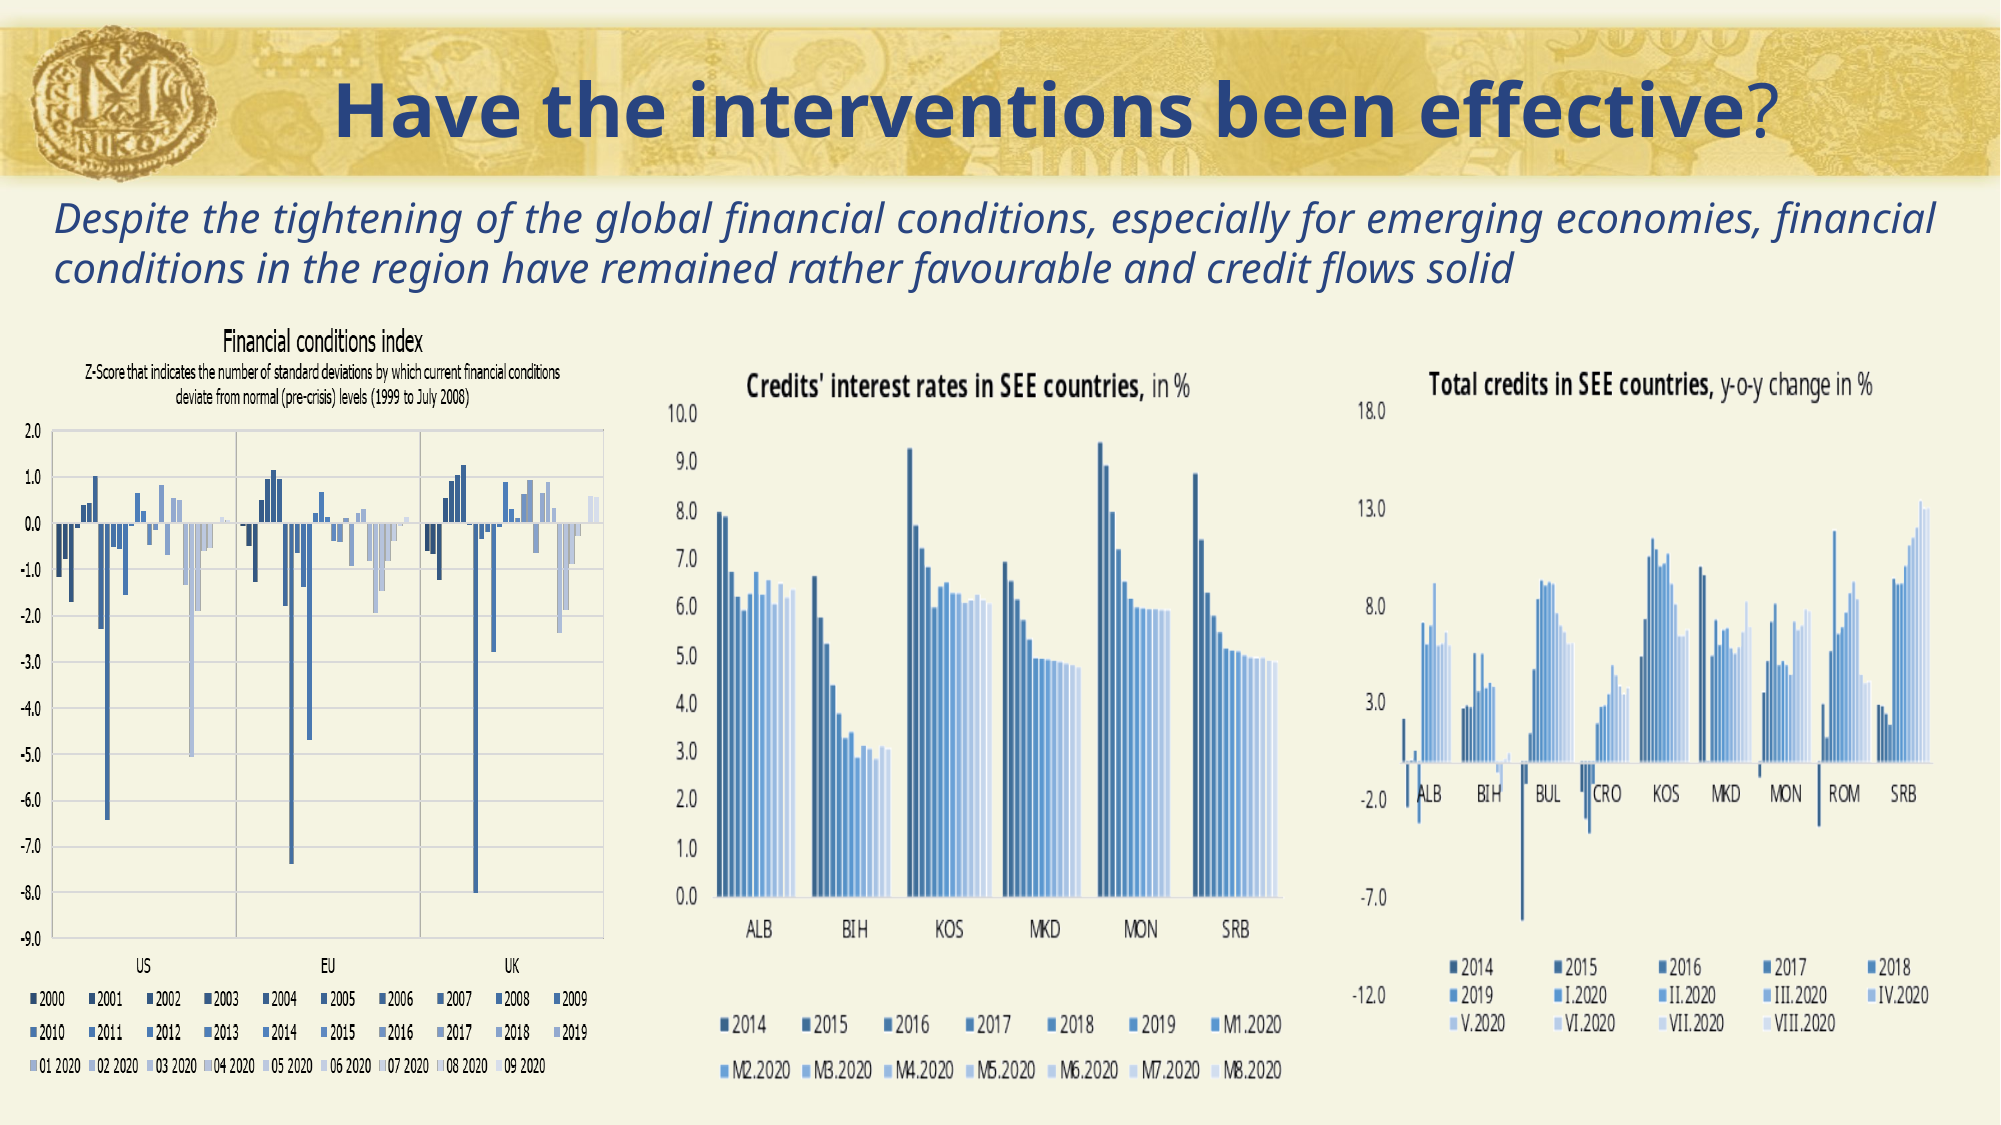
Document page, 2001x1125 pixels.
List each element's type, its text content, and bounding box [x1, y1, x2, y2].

title Have the interventions been effective? [212, 30, 1900, 184]
picture [0, 0, 2001, 1125]
list Despite the tightening of the global financial conditions, especially for emerging economies, financial conditions in the region have remained rather favourable and credit flows solid [38, 184, 1953, 355]
